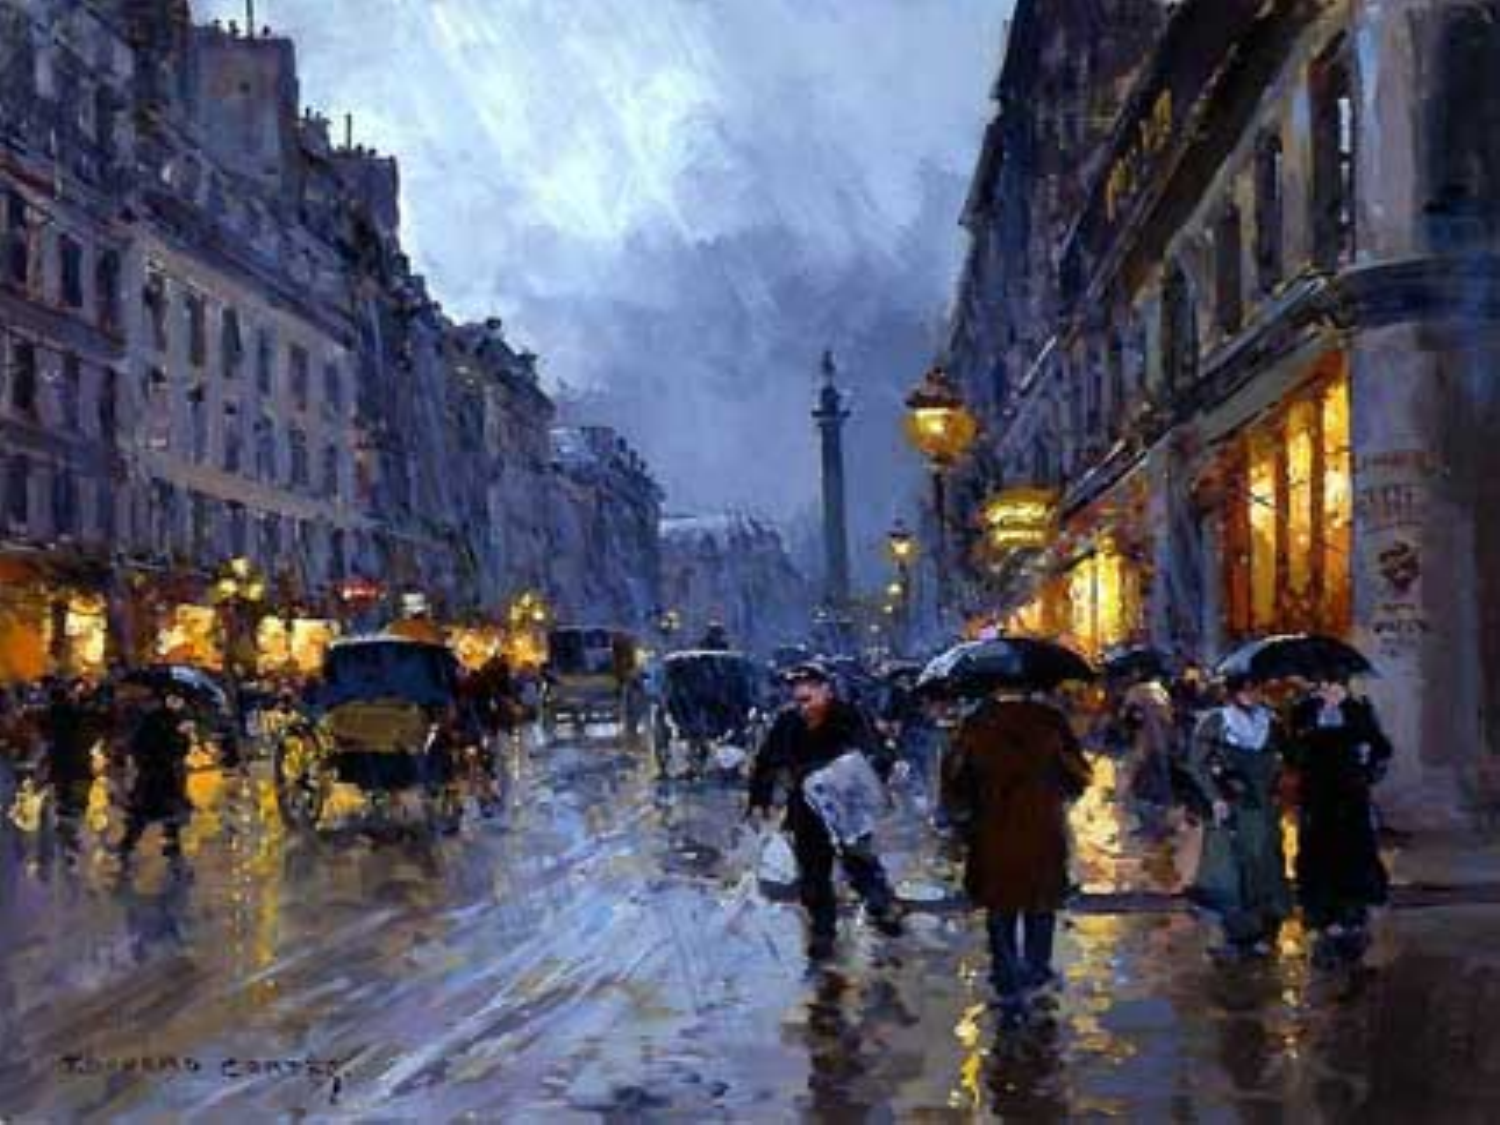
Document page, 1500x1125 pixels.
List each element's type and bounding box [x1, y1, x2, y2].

list [0, 0, 1500, 1125]
